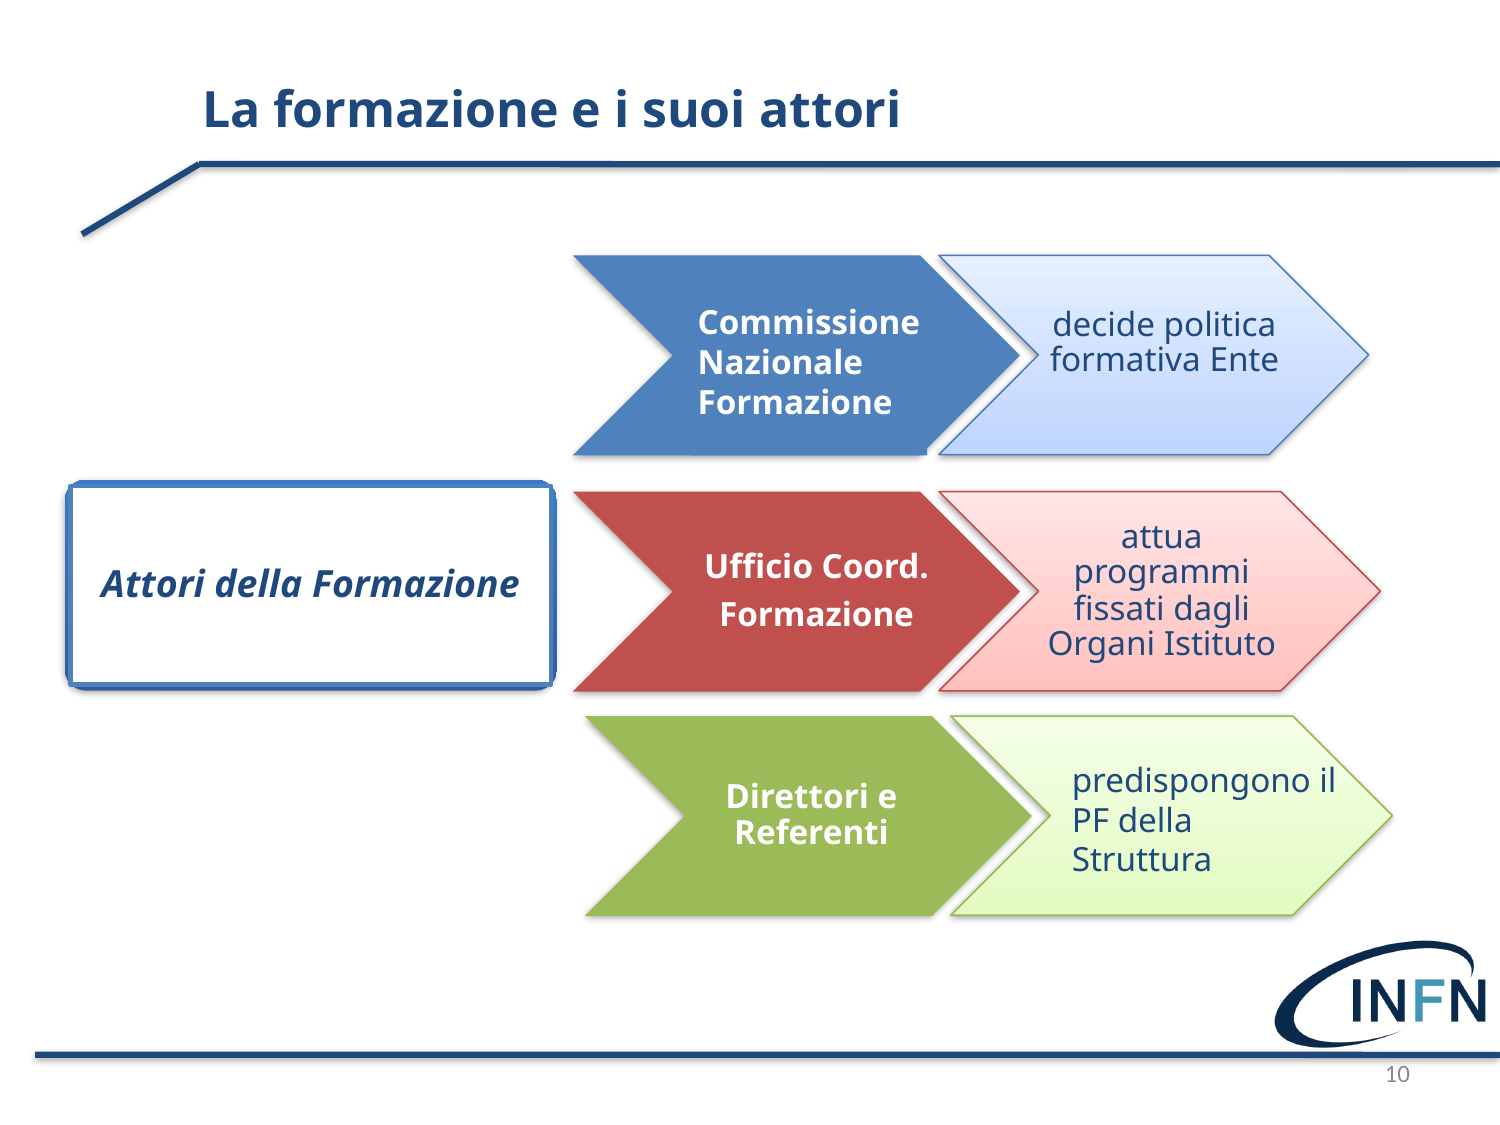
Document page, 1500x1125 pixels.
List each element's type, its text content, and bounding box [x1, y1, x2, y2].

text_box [1022, 491, 1381, 692]
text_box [584, 715, 949, 917]
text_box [938, 243, 1369, 455]
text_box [64, 479, 558, 691]
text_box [950, 715, 1393, 916]
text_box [572, 491, 1021, 692]
slide_number 10 [1074, 1042, 1254, 1053]
text_box La formazione e i suoi attori [187, 70, 1418, 145]
picture [1259, 928, 1500, 1059]
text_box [572, 255, 933, 456]
slide_number 10 [1074, 1064, 1425, 1103]
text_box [81, 163, 200, 235]
